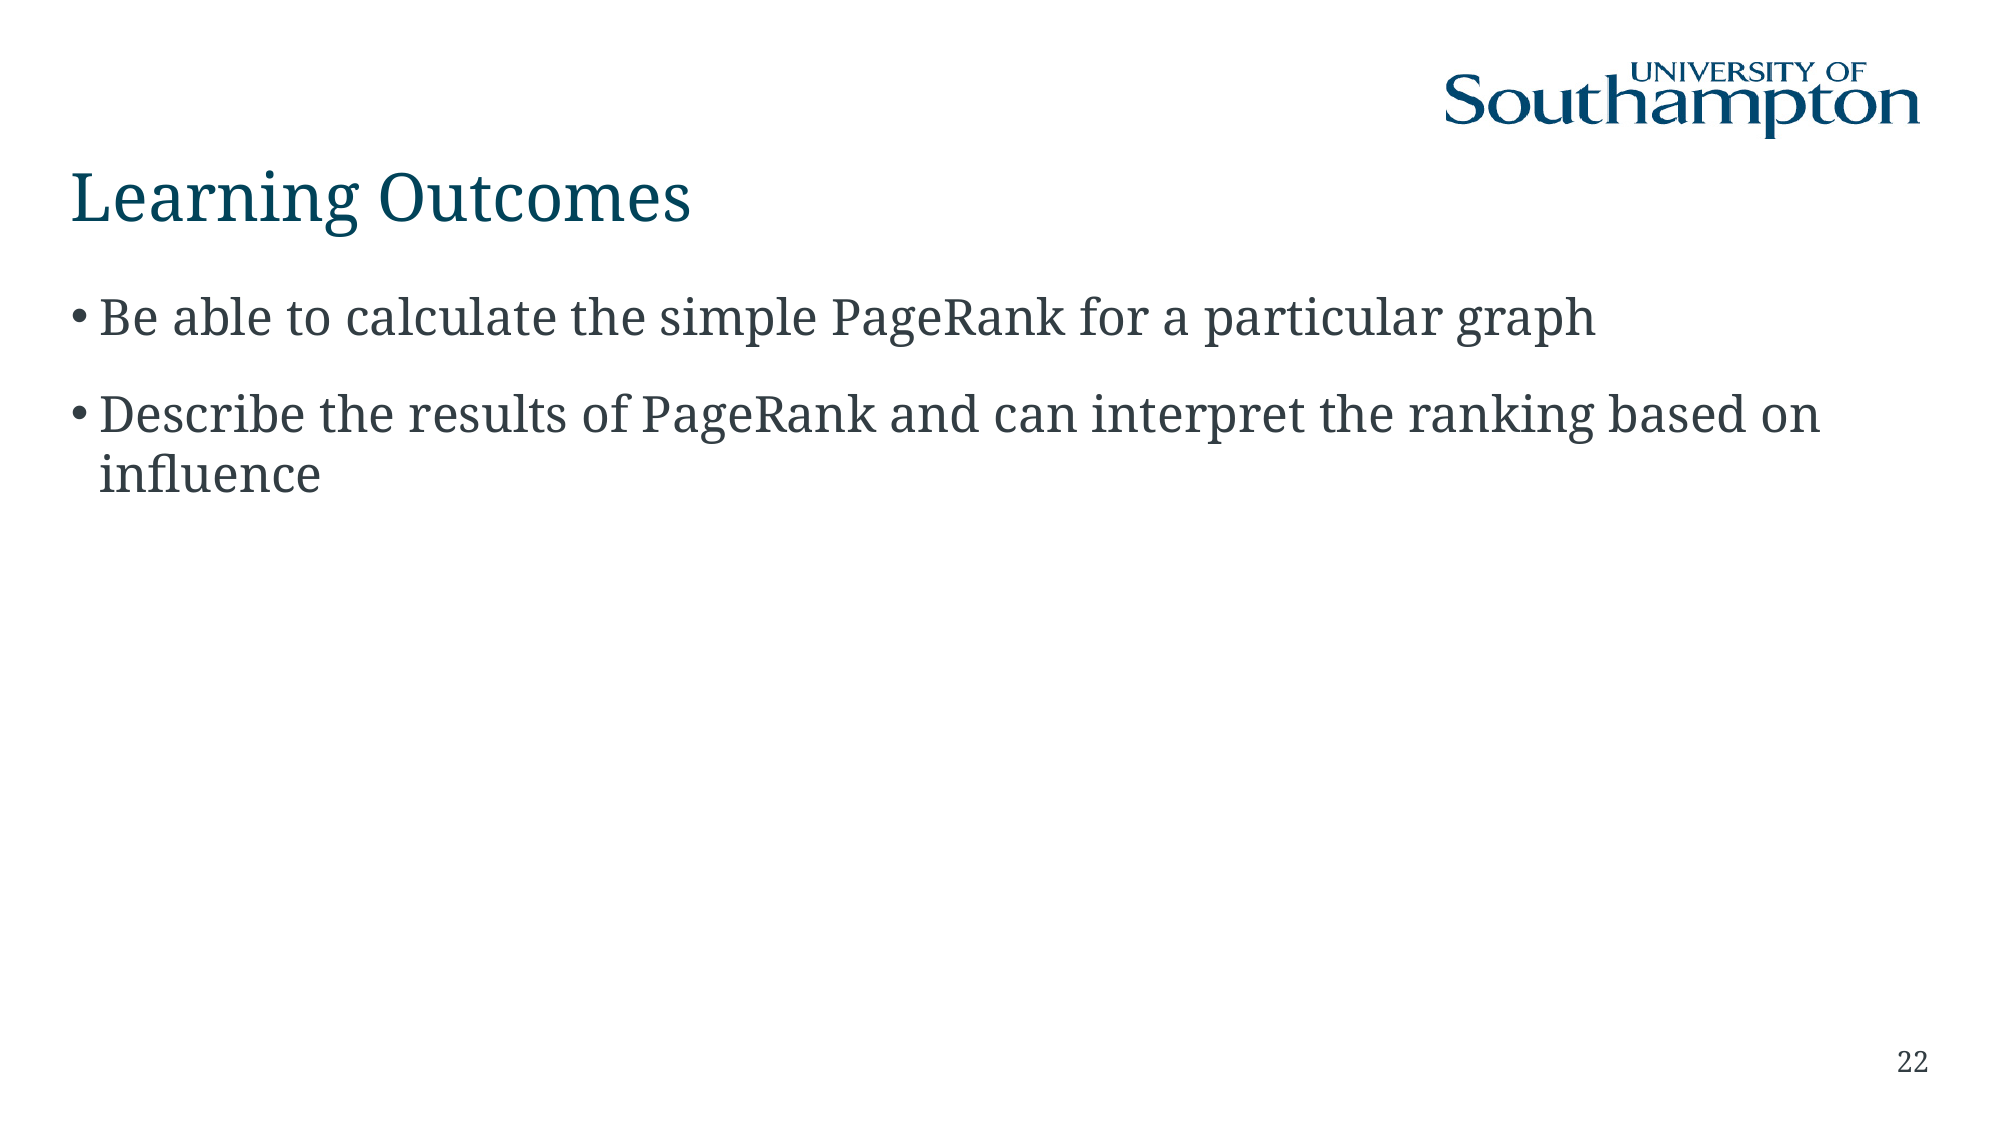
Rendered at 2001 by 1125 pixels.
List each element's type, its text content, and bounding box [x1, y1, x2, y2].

list Be able to calculate the simple PageRank for a particular graph Describe the results of PageRank and can interpret the ranking based on influence [70, 277, 1930, 1011]
slide_number 22 [1545, 1035, 1930, 1088]
title Learning Outcomes [70, 147, 1930, 255]
picture [1446, 62, 1920, 139]
